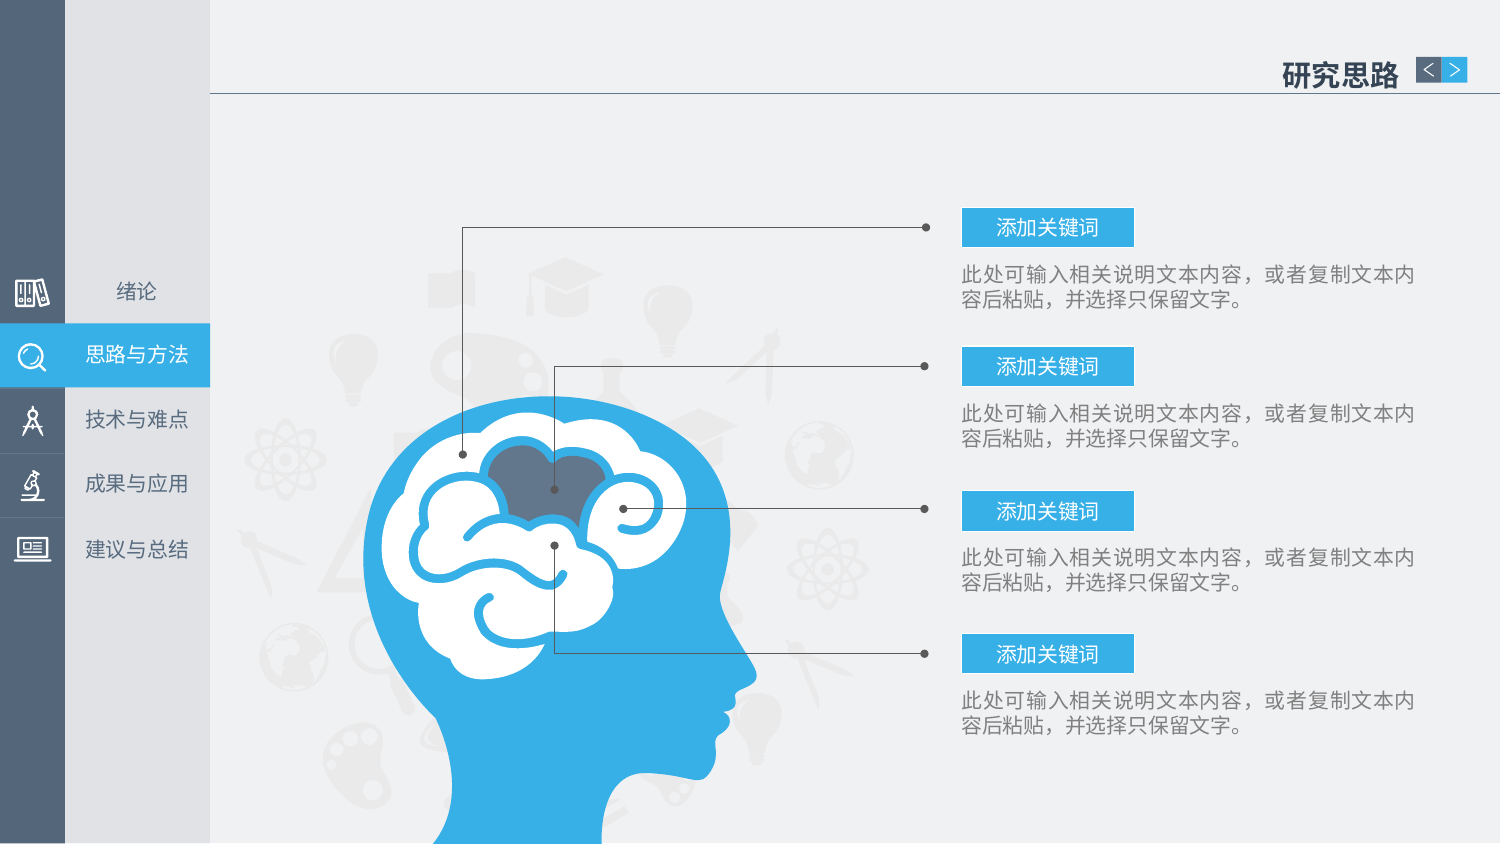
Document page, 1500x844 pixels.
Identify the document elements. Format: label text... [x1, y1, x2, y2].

text_box 添加关键词 [959, 344, 1136, 388]
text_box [1415, 56, 1440, 83]
text_box 添加关键词 [959, 489, 1136, 533]
text_box [874, 362, 929, 384]
text_box 此处可输入相关说明文本内容，或者复制文本内容后粘贴，并选择只保留文字。 [961, 261, 1416, 312]
text_box [462, 223, 931, 256]
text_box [1441, 56, 1468, 83]
text_box 此处可输入相关说明文本内容，或者复制文本内容后粘贴，并选择只保留文字。 [961, 400, 1416, 451]
text_box 建议与总结 [70, 529, 204, 569]
text_box 思路与方法 [70, 334, 204, 374]
text_box 此处可输入相关说明文本内容，或者复制文本内容后粘贴，并选择只保留文字。 [961, 544, 1416, 595]
text_box [15, 278, 50, 308]
text_box [874, 638, 929, 658]
text_box 绪论 [101, 271, 173, 311]
text_box 成果与应用 [70, 463, 204, 503]
text_box [874, 504, 929, 514]
text_box [17, 343, 47, 372]
text_box 研究思路 [962, 40, 1400, 93]
text_box 添加关键词 [959, 205, 1136, 250]
text_box [0, 321, 212, 390]
text_box 此处可输入相关说明文本内容，或者复制文本内容后粘贴，并选择只保留文字。 [961, 687, 1416, 738]
text_box [13, 536, 52, 562]
text_box [20, 470, 46, 502]
text_box 技术与难点 [70, 399, 204, 439]
text_box [22, 405, 44, 437]
text_box 添加关键词 [959, 631, 1136, 676]
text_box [237, 257, 869, 844]
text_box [338, 369, 763, 844]
